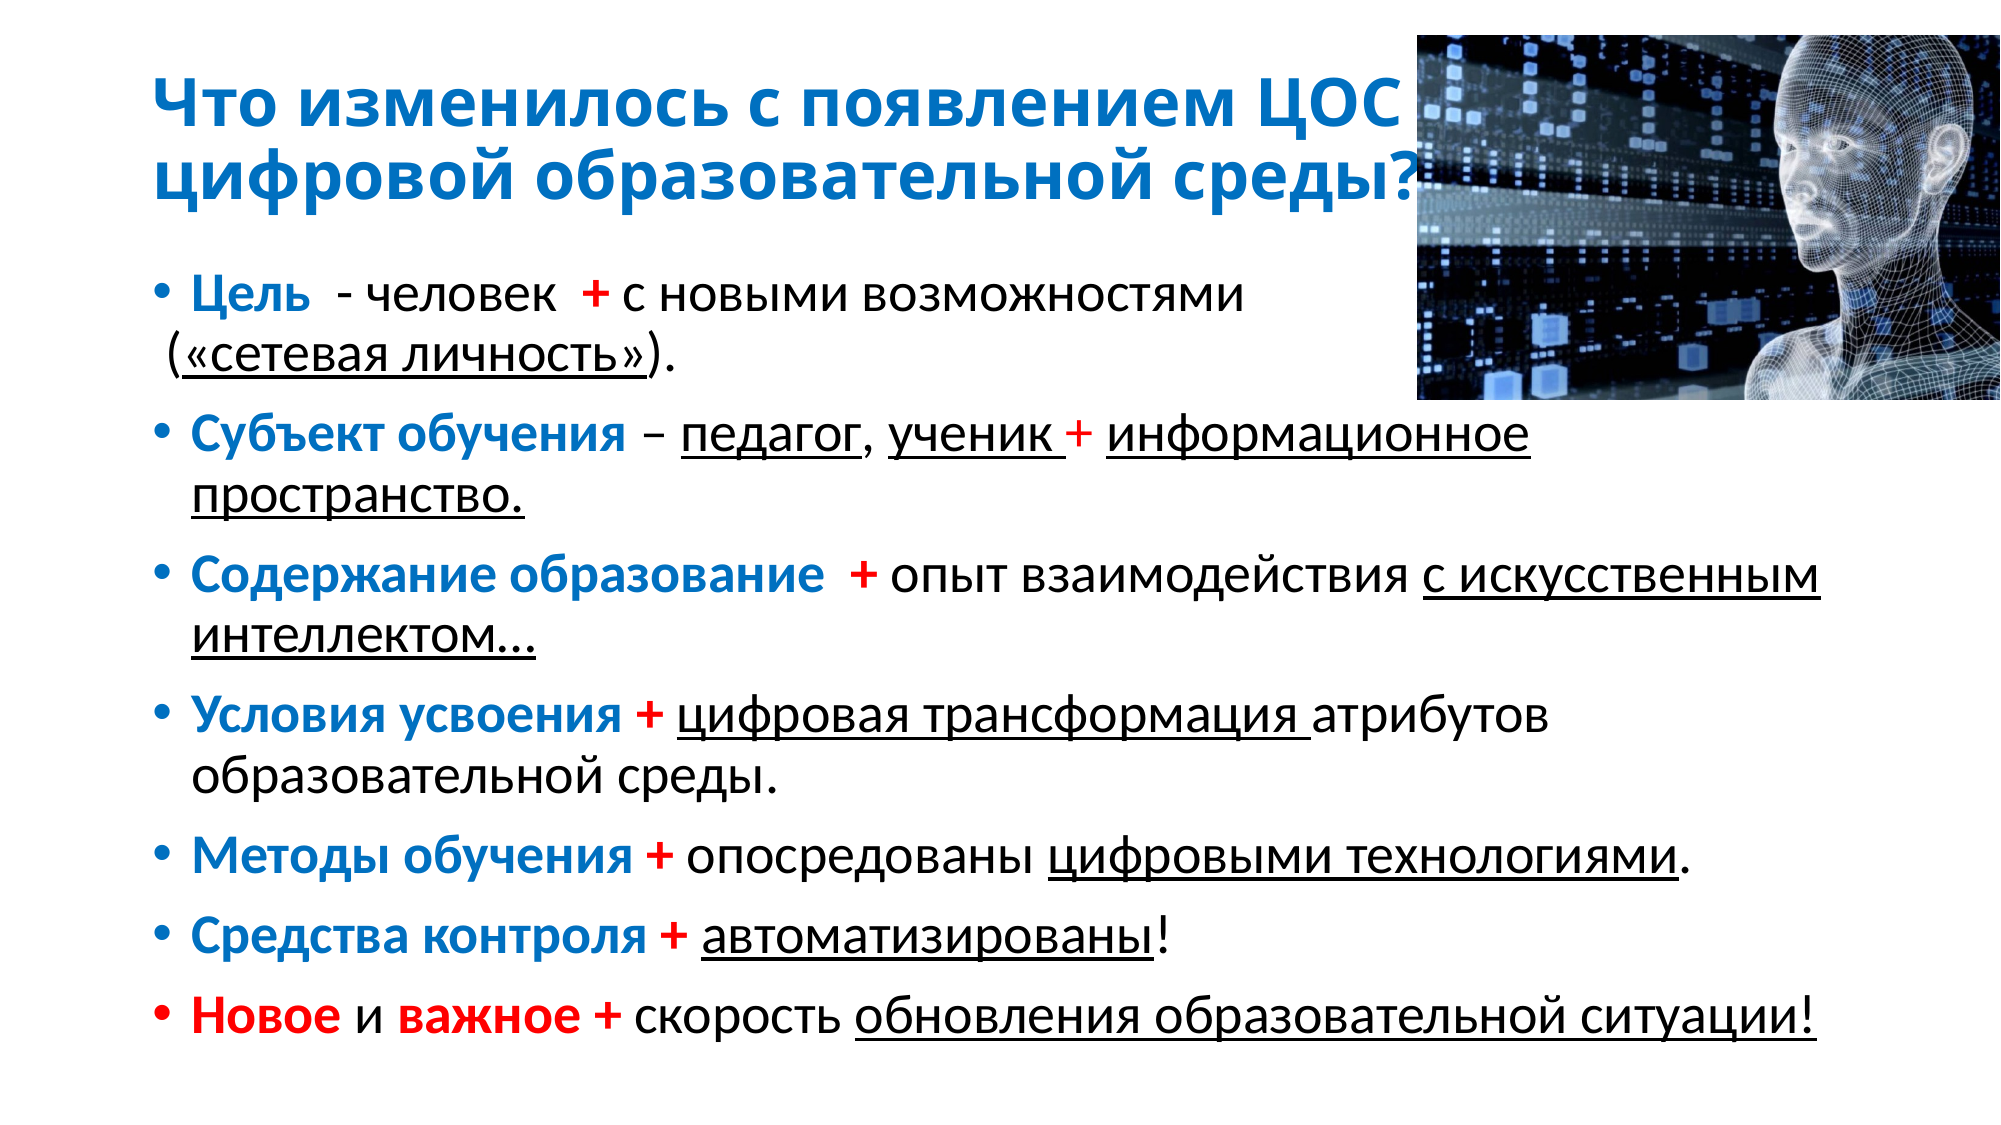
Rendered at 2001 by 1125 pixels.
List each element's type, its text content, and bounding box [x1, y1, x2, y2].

picture [1417, 35, 2000, 400]
list Цель - человек + с новыми возможностями («сетевая личность»). Субъект обучения – педагог, ученик + информационное пространство. Содержание образование + опыт взаимодействия с искусственным интеллектом… Условия усвоения + цифровая трансформация атрибутов образовательной среды. Методы обучения + опосредованы цифровыми технологиями. Средства контроля + автоматизированы! Новое и важное + скорость обновления образовательной ситуации! [137, 255, 1863, 1066]
title Что изменилось с появлением ЦОС – цифровой образовательной среды? [137, 59, 1417, 223]
